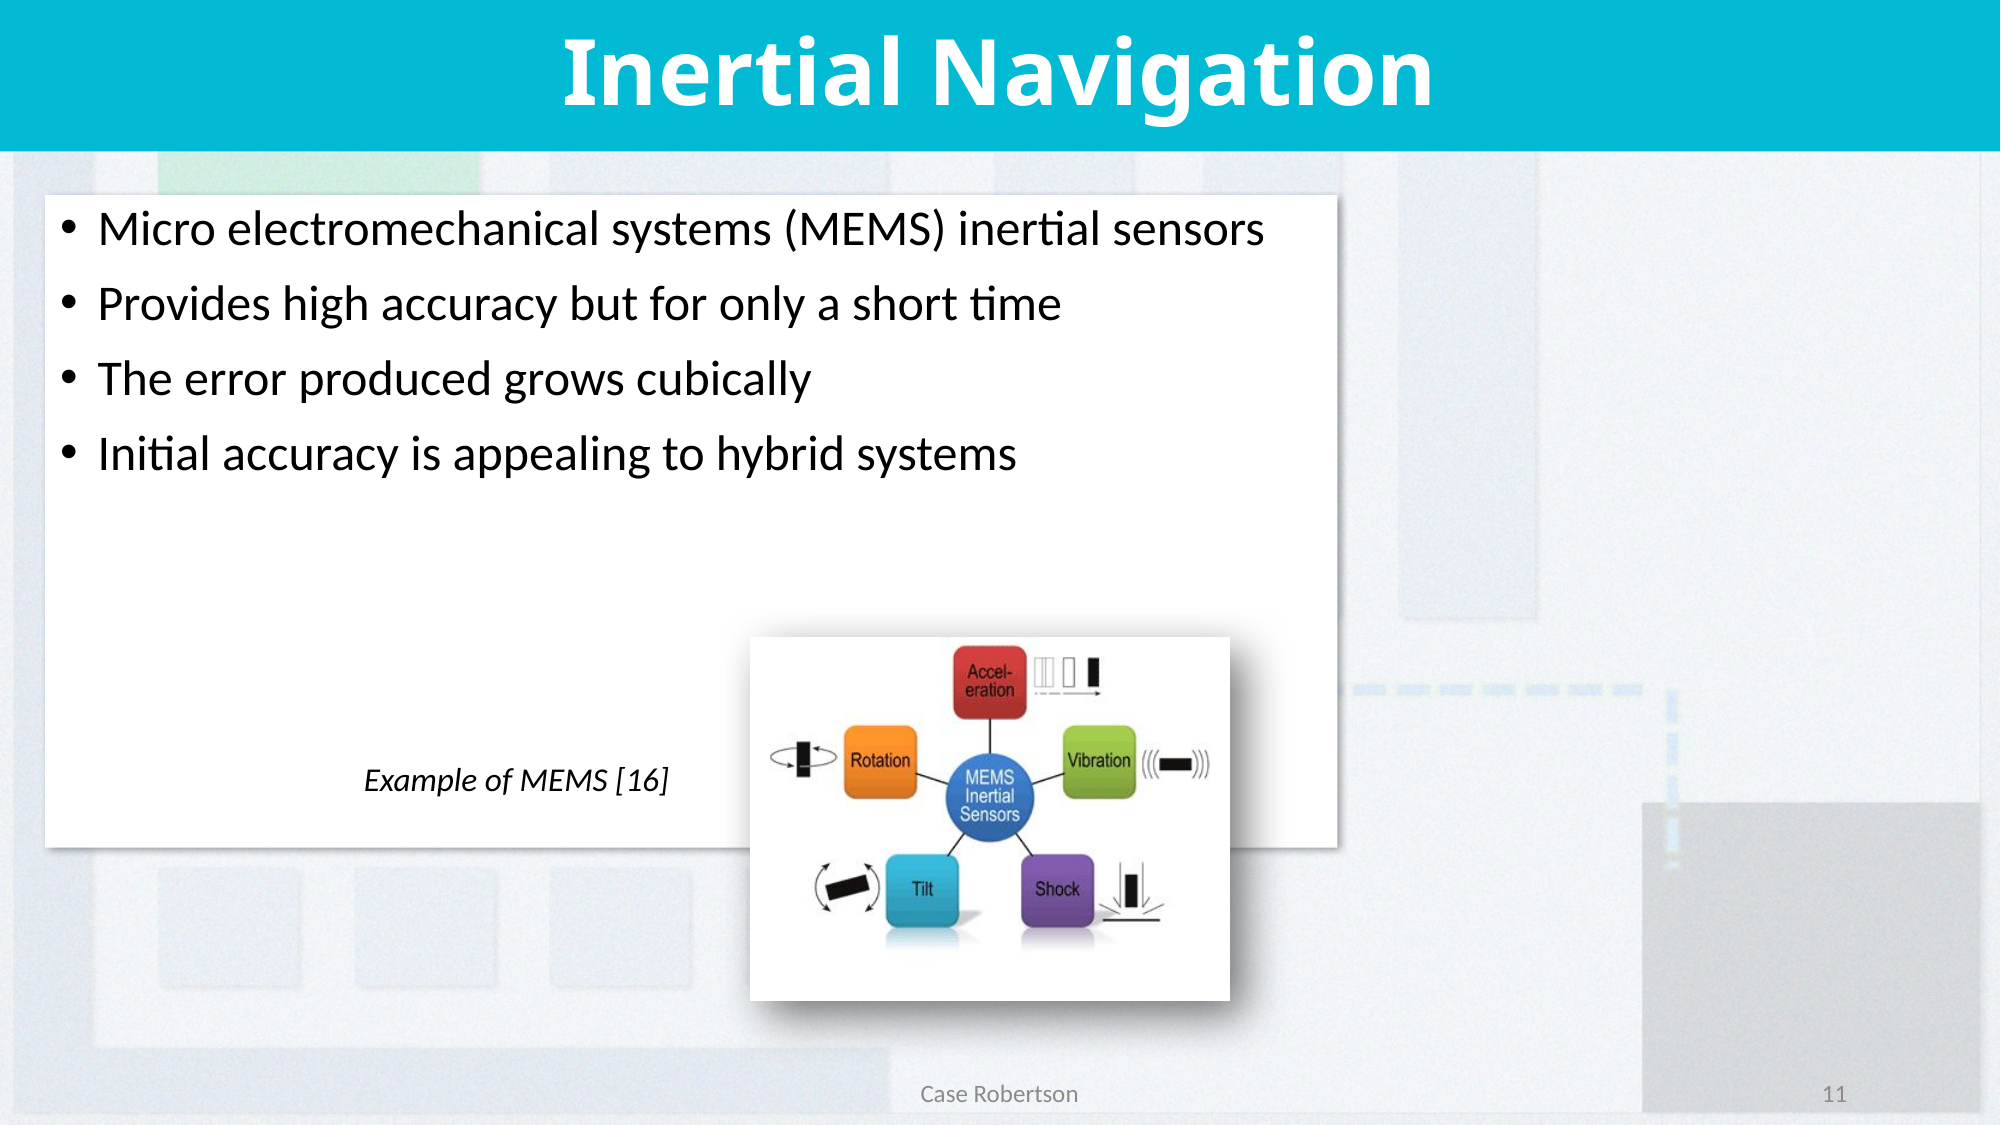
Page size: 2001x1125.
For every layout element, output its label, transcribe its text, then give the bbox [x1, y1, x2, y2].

text_box Example of MEMS [16] [342, 752, 732, 809]
title Inertial Navigation [0, 0, 2000, 152]
picture [749, 637, 1230, 1002]
slide_number 11 [1412, 1062, 1863, 1123]
footer Case Robertson [662, 1062, 1338, 1123]
list Micro electromechanical systems (MEMS) inertial sensors Provides high accuracy but for only a short time The error produced grows cubically Initial accuracy is appealing to hybrid systems [45, 195, 1338, 848]
